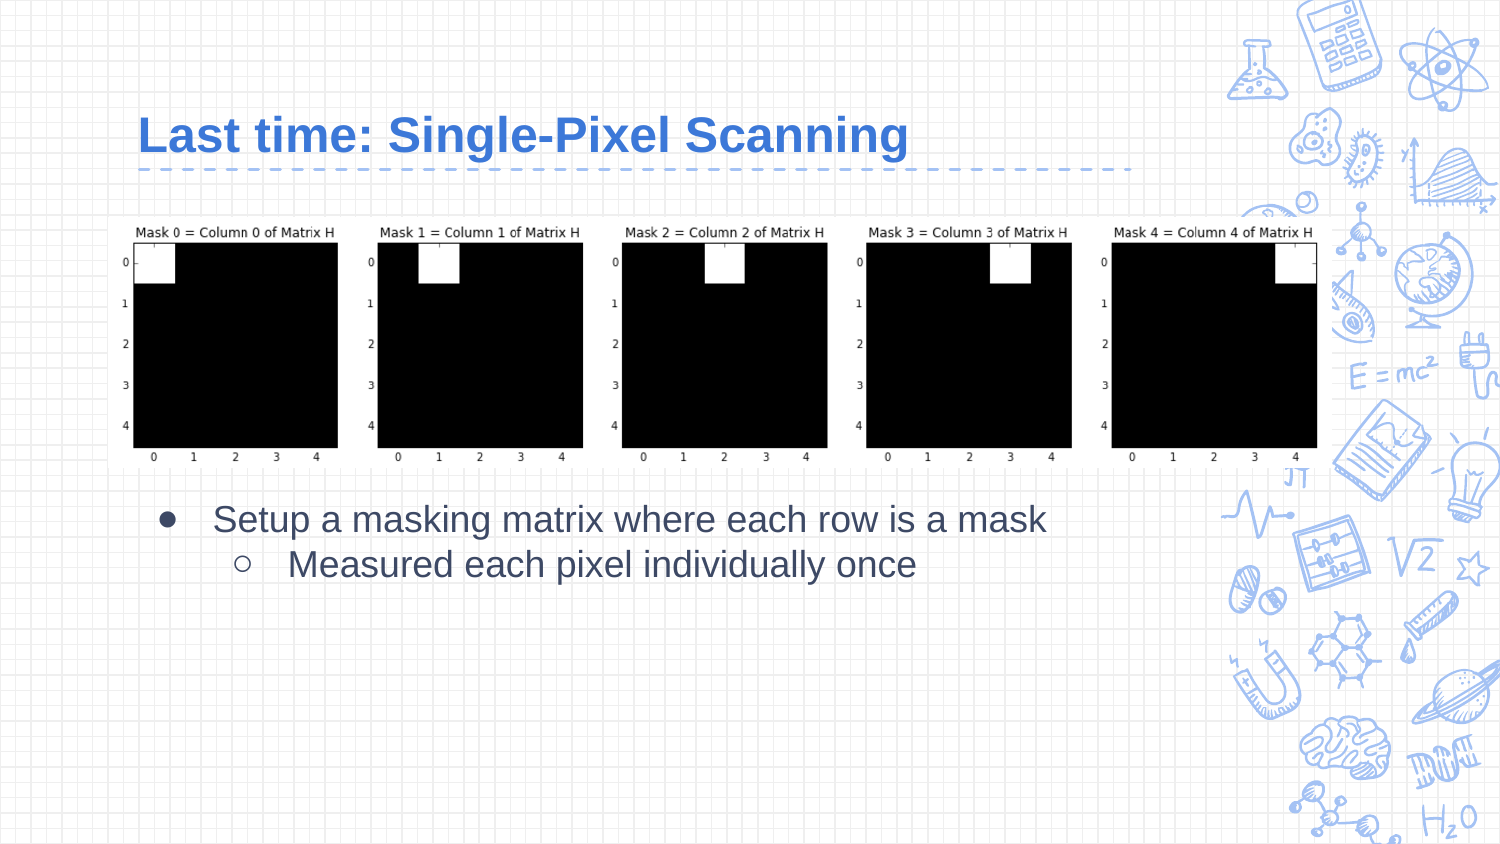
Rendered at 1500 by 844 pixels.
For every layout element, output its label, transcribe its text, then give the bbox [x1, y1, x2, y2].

picture [108, 217, 1332, 468]
title Last time: Single-Pixel Scanning [122, 36, 1130, 178]
list Setup a masking matrix where each row is a mask Measured each pixel individually once [122, 480, 1241, 779]
